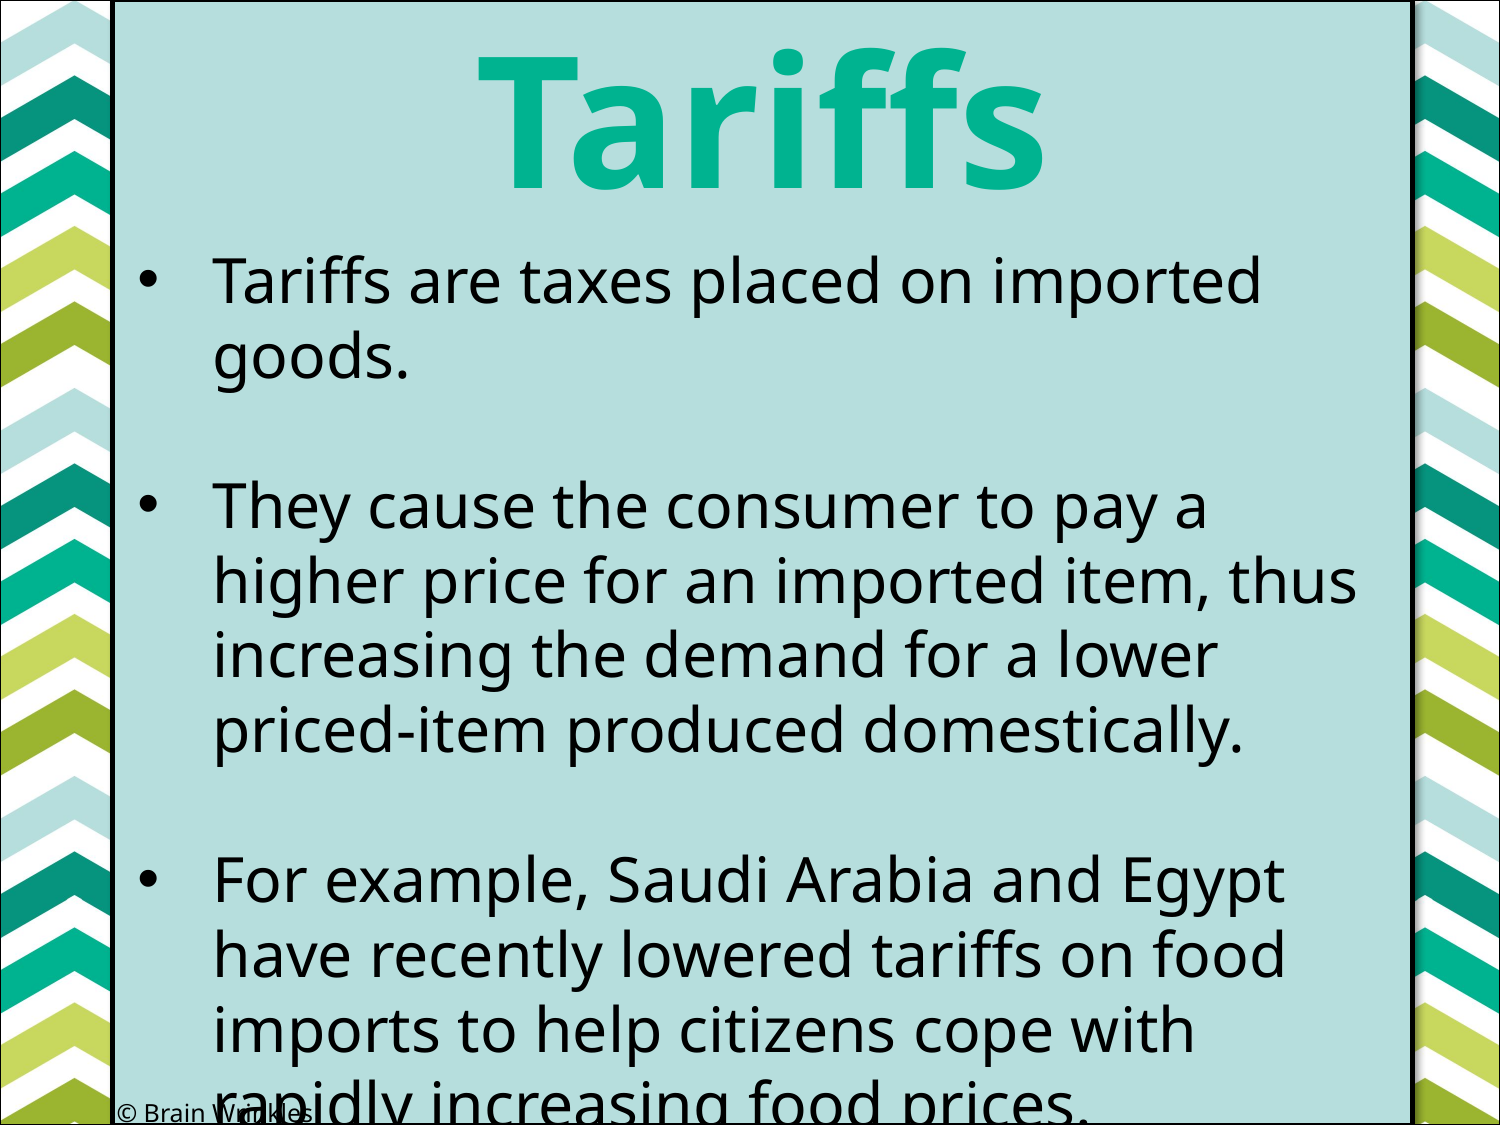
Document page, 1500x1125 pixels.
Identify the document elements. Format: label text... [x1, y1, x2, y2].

text_box [111, 0, 1413, 1125]
text_box © Brain Wrinkles [101, 1090, 538, 1125]
text_box Tariffs are taxes placed on imported goods. They cause the consumer to pay a higher price for an imported item, thus increasing the demand for a lower priced-item produced domestically. For example, Saudi Arabia and Egypt have recently lowered tariffs on food imports to help citizens cope with rapidly increasing food prices. [122, 233, 1402, 1125]
text_box [1420, 0, 1500, 1125]
text_box Tariffs [463, 0, 1061, 232]
text_box [0, 0, 111, 1125]
